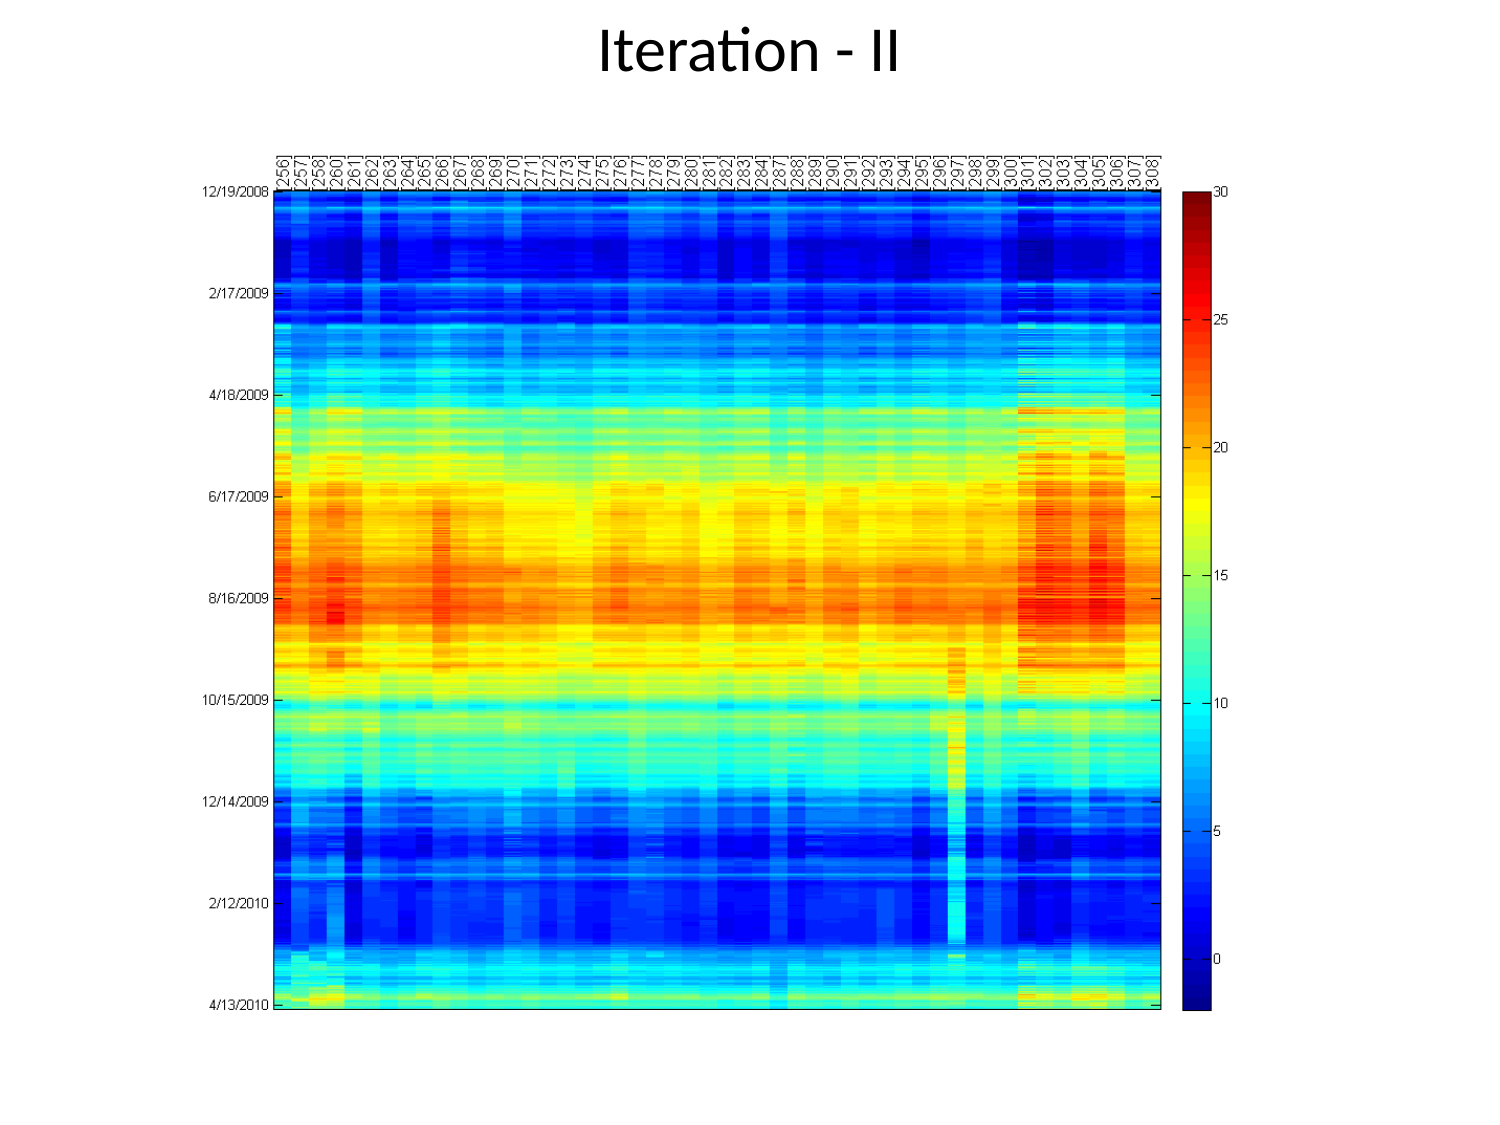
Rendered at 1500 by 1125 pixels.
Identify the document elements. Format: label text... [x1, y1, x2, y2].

picture [112, 116, 1352, 1119]
title Iteration - II [75, 0, 1425, 93]
